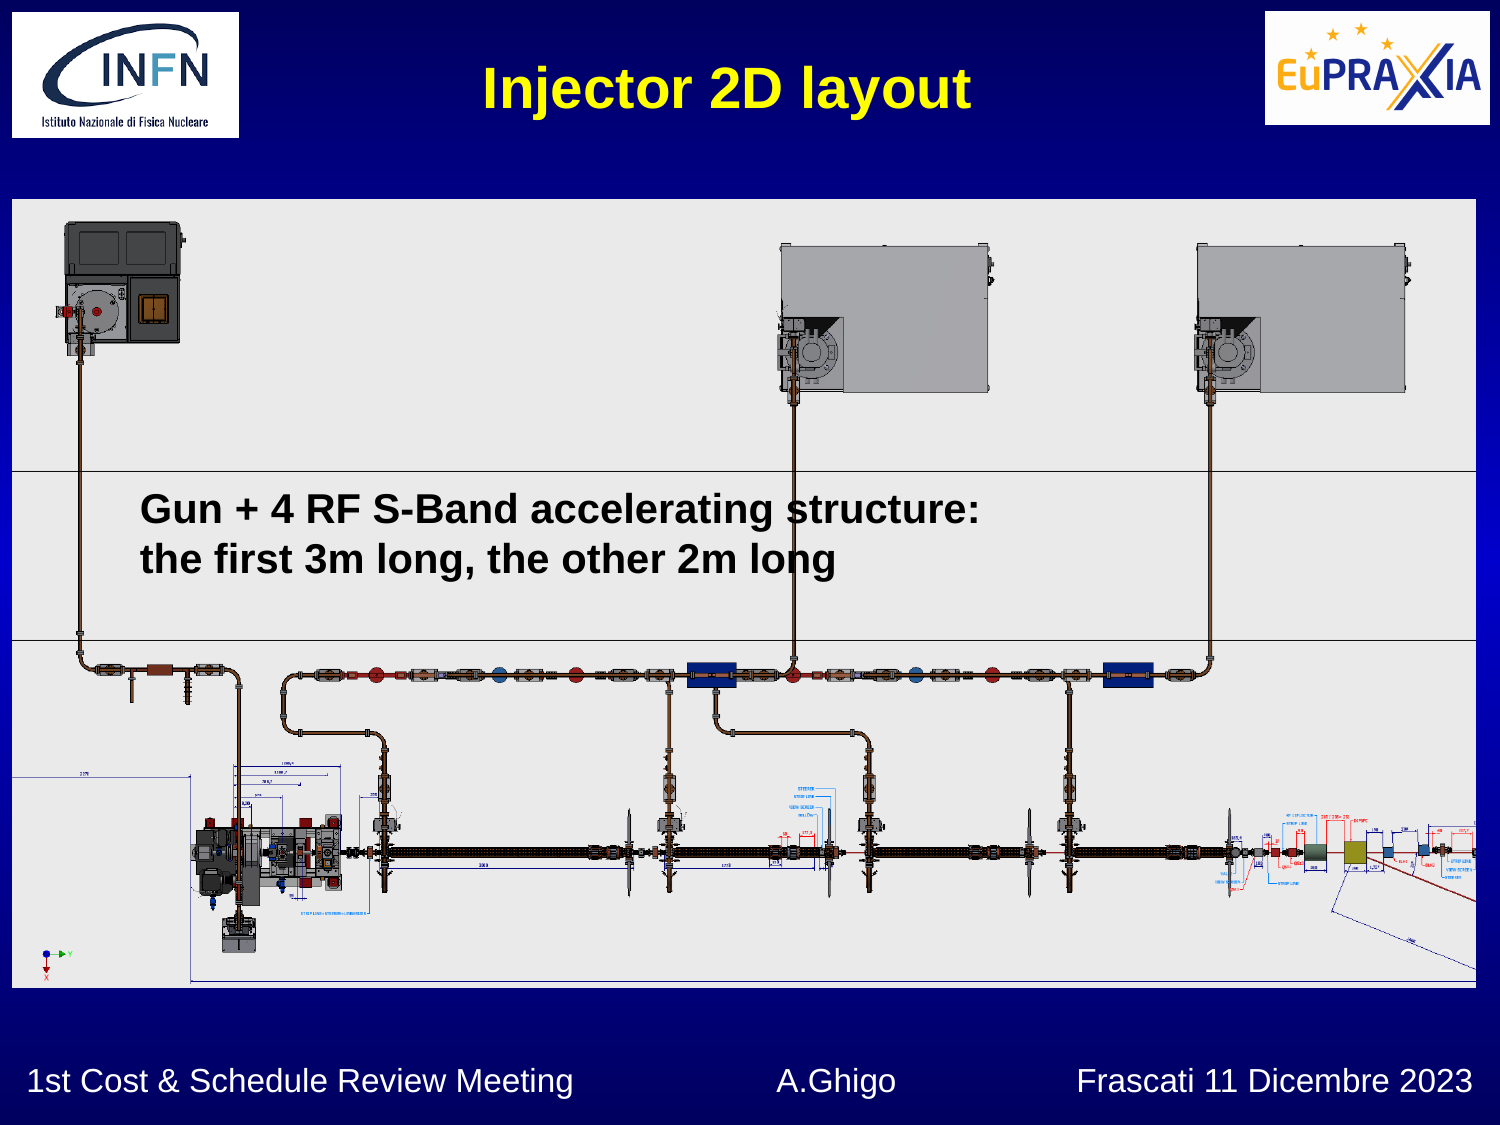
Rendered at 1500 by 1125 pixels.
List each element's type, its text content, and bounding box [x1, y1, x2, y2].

text_box Injector 2D layout [468, 42, 1020, 128]
picture [12, 12, 239, 138]
picture [1265, 11, 1490, 125]
text_box 1st Cost & Schedule Review Meeting A.Ghigo Frascati 11 Dicembre 2023 [0, 1051, 1500, 1107]
picture [12, 199, 1476, 988]
